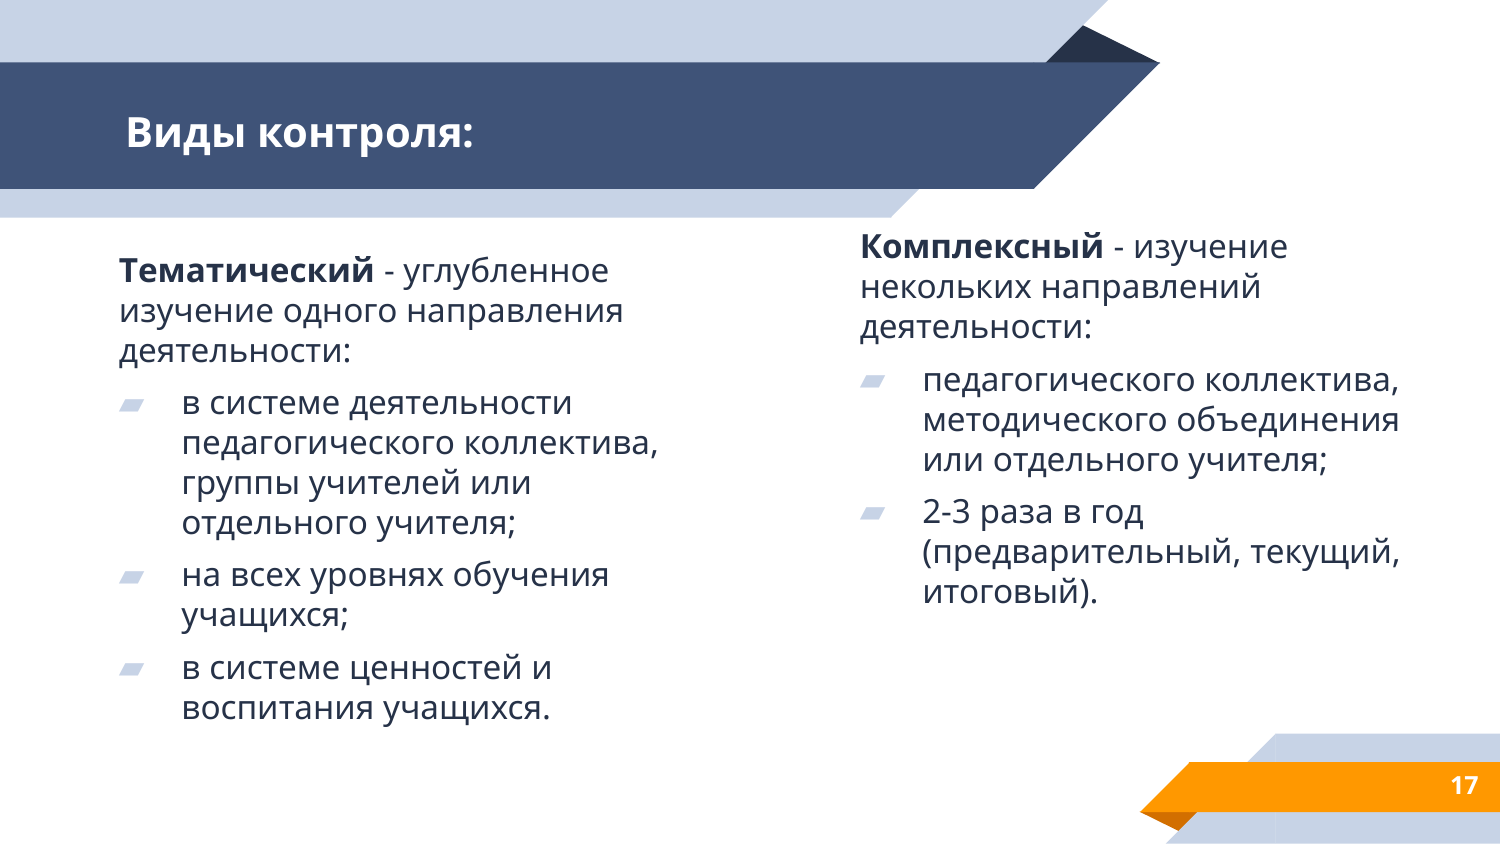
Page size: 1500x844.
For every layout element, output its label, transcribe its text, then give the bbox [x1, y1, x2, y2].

slide_number 17 [1249, 760, 1494, 813]
text_box Виды контроля: [98, 98, 490, 164]
text_box Комплексный - изучение некольких направлений деятельности: педагогического коллектива, методического объединения или отдельного учителя; 2-3 раза в год (предварительный, текущий, итоговый). [832, 385, 1457, 450]
list Тематический - углубленное изучение одного направления деятельности: в системе деятельности педагогического коллектива, группы учителей или отдельного учителя; на всех уровнях обучения учащихся; в системе ценностей и воспитания учащихся. [91, 432, 730, 543]
